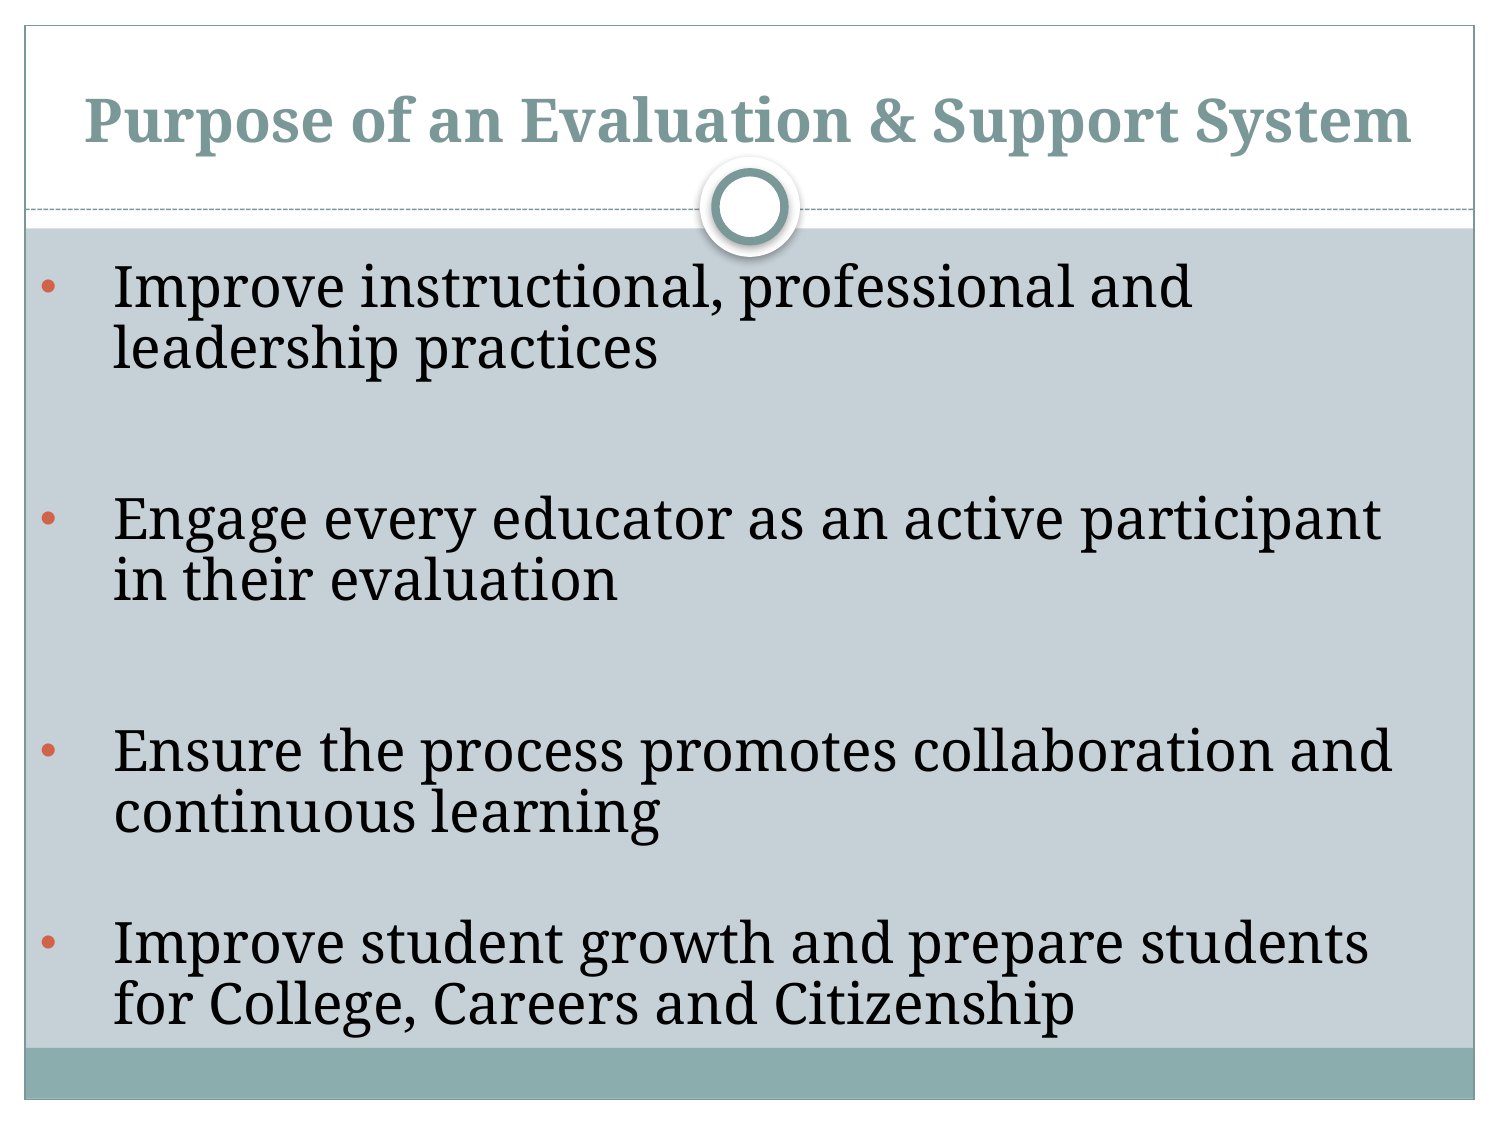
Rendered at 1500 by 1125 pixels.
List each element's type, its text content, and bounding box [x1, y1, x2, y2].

list Improve instructional, professional and leadership practices Engage every educator as an active participant in their evaluation Ensure the process promotes collaboration and continuous learning Improve student growth and prepare students for College, Careers and Citizenship [24, 250, 1420, 1050]
title Purpose of an Evaluation & Support System [49, 37, 1450, 162]
